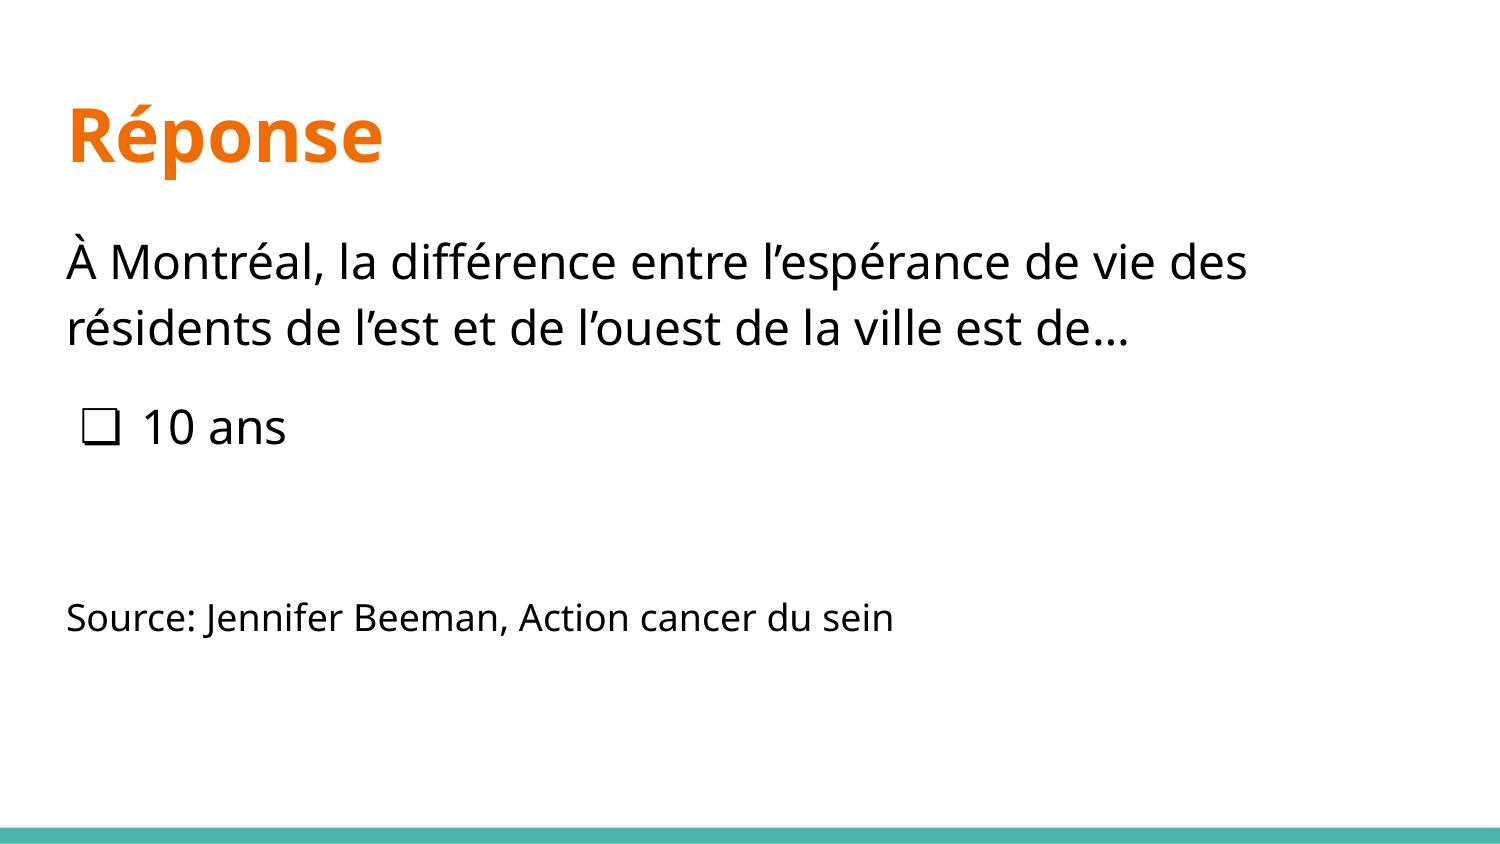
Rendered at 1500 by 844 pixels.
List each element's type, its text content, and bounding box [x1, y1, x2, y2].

title Réponse [51, 72, 1449, 189]
list À Montréal, la différence entre l’espérance de vie des résidents de l’est et de l’ouest de la ville est de… 10 ans Source: Jennifer Beeman, Action cancer du sein [51, 207, 1449, 750]
